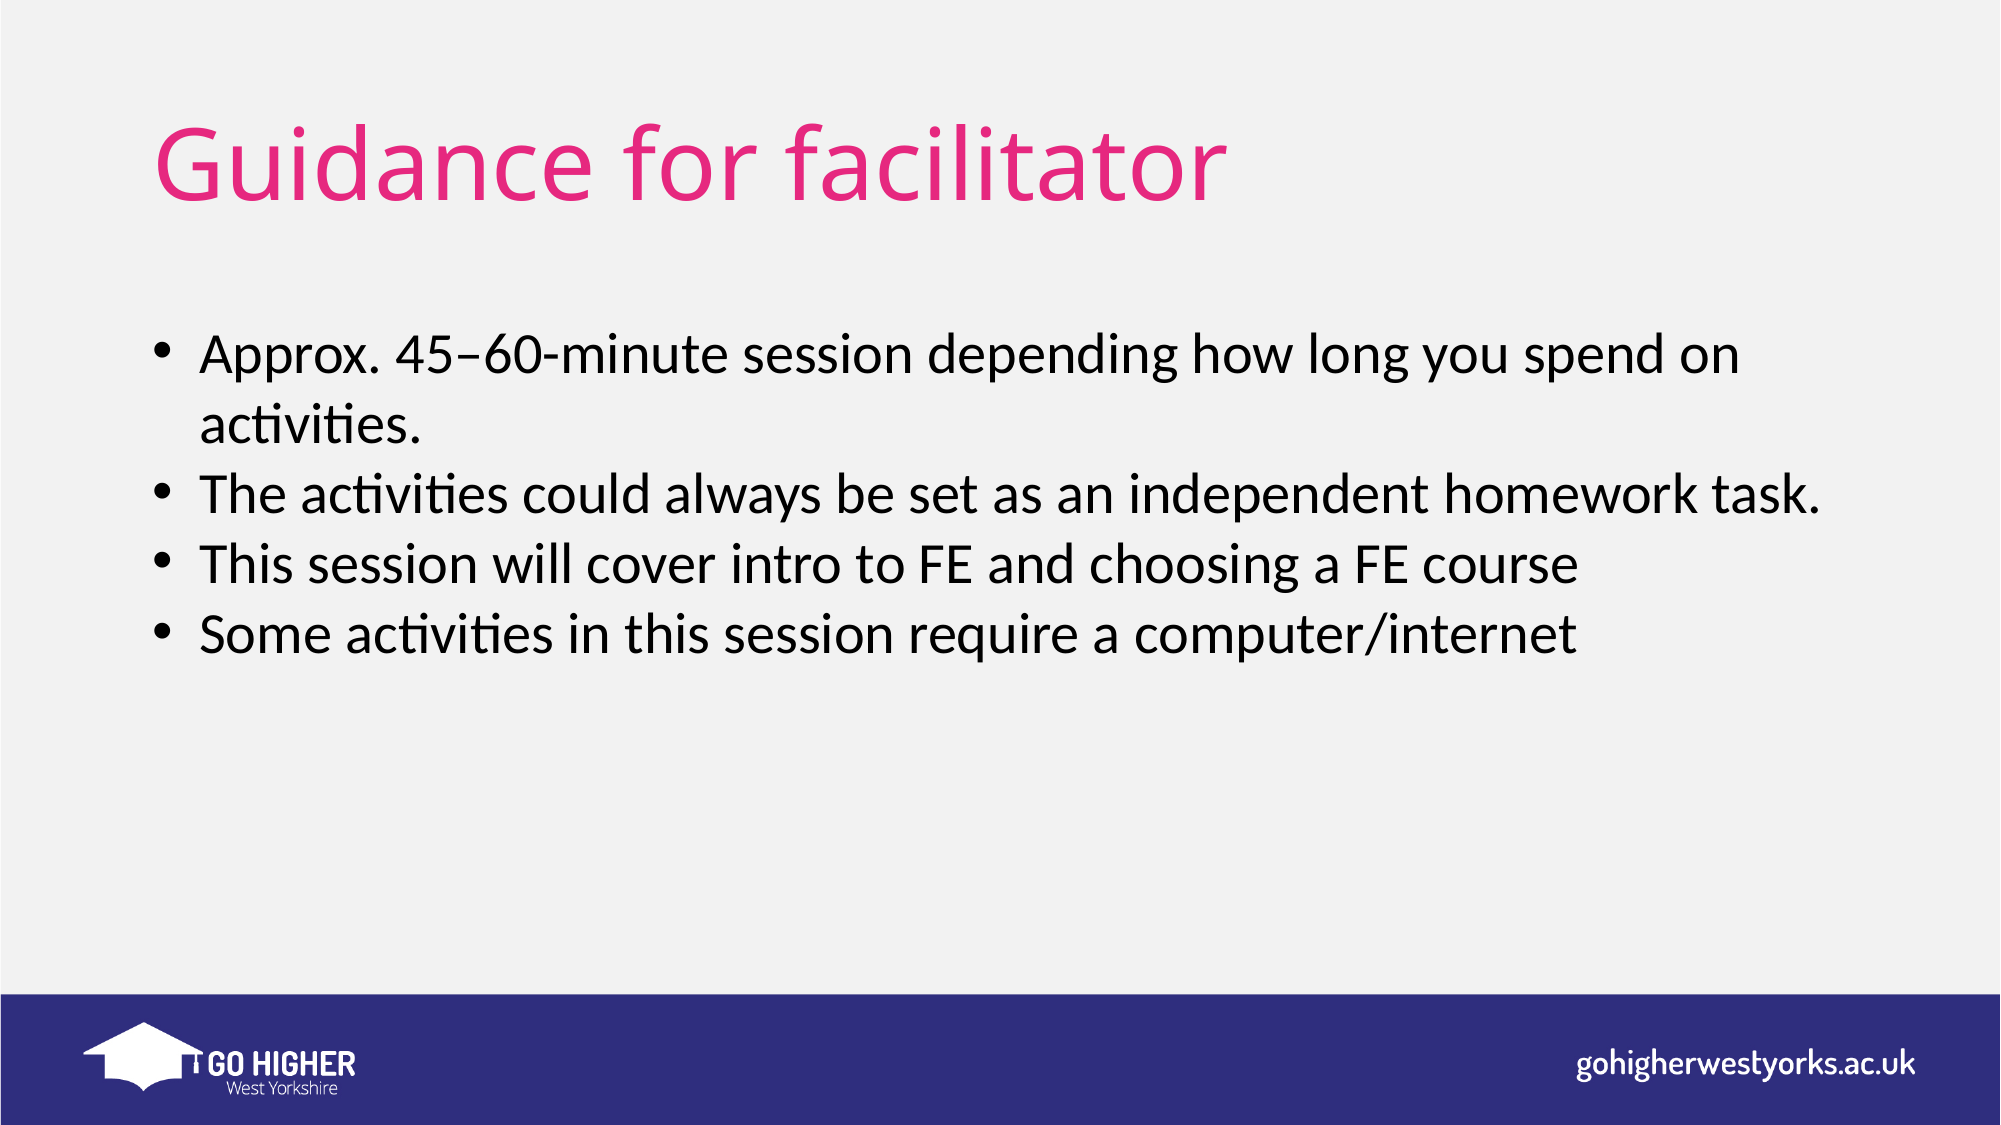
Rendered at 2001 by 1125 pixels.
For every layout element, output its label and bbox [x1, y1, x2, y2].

list [0, 0, 2000, 1125]
